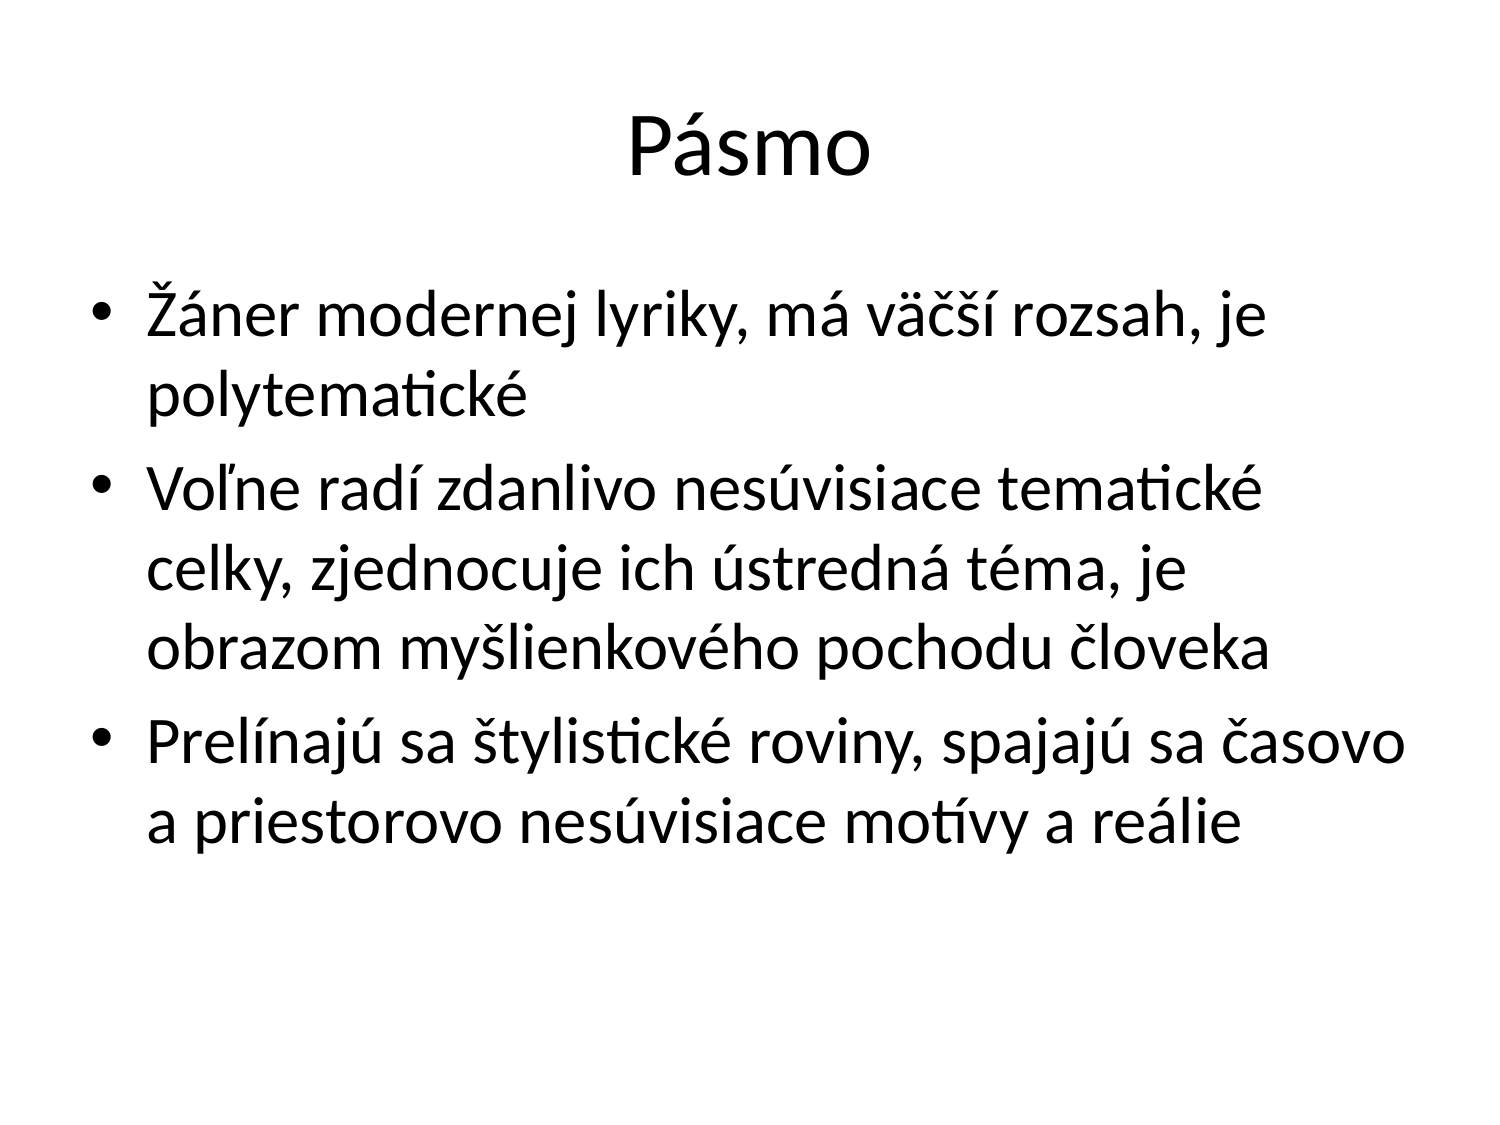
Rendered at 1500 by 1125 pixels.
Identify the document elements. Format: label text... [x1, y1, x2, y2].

title Pásmo [75, 45, 1425, 233]
list Žáner modernej lyriky, má väčší rozsah, je polytematické Voľne radí zdanlivo nesúvisiace tematické celky, zjednocuje ich ústredná téma, je obrazom myšlienkového pochodu človeka Prelínajú sa štylistické roviny, spajajú sa časovo a priestorovo nesúvisiace motívy a reálie [75, 262, 1425, 1005]
